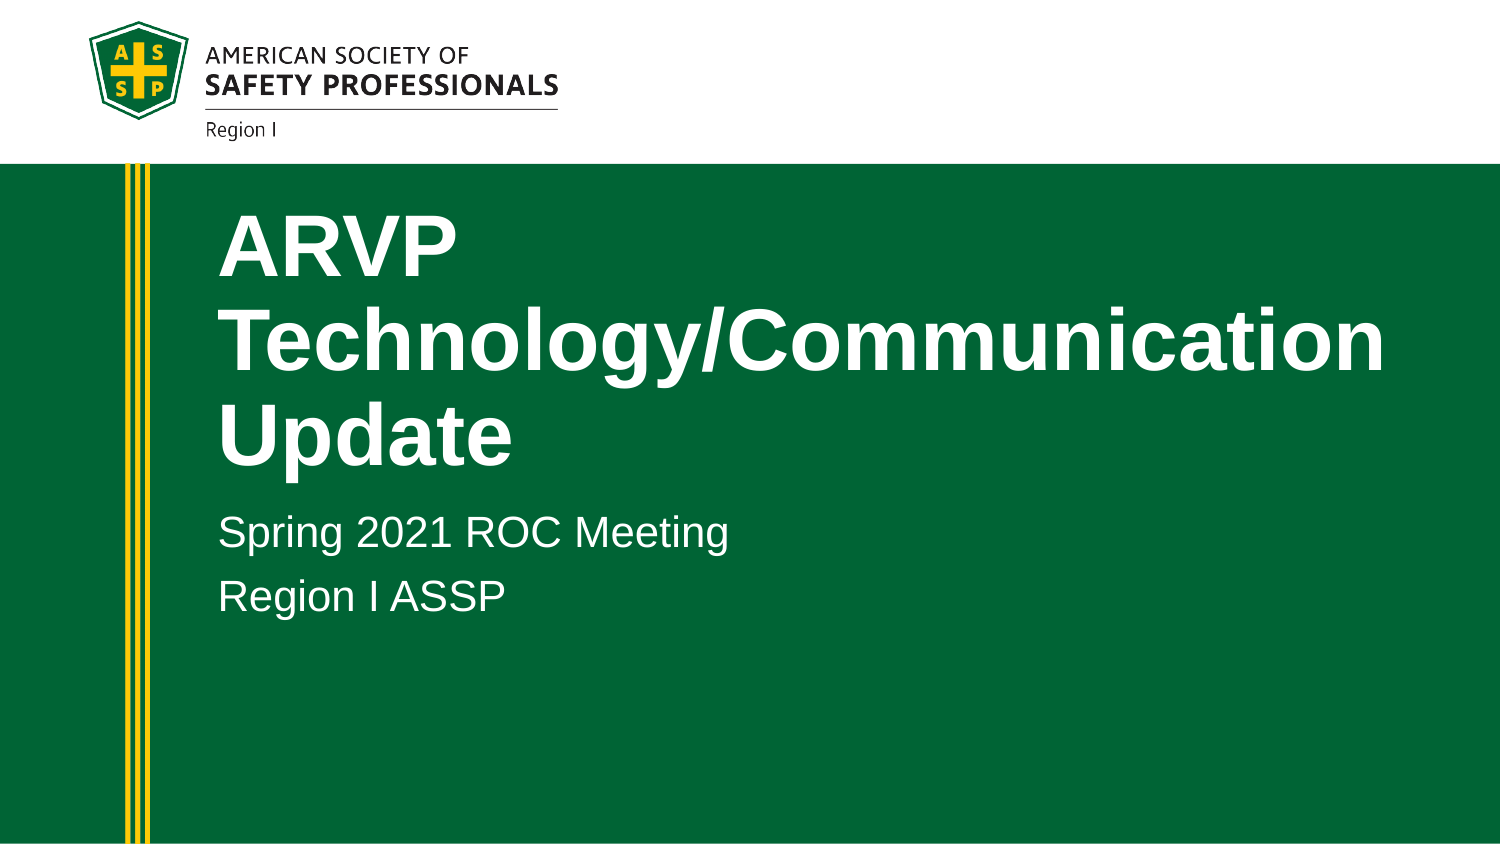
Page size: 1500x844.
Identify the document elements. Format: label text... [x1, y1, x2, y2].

picture [41, 0, 605, 844]
title ARVP Technology/Communication Update [206, 229, 1453, 455]
list Spring 2021 ROC Meeting Region I ASSP [206, 503, 1375, 770]
